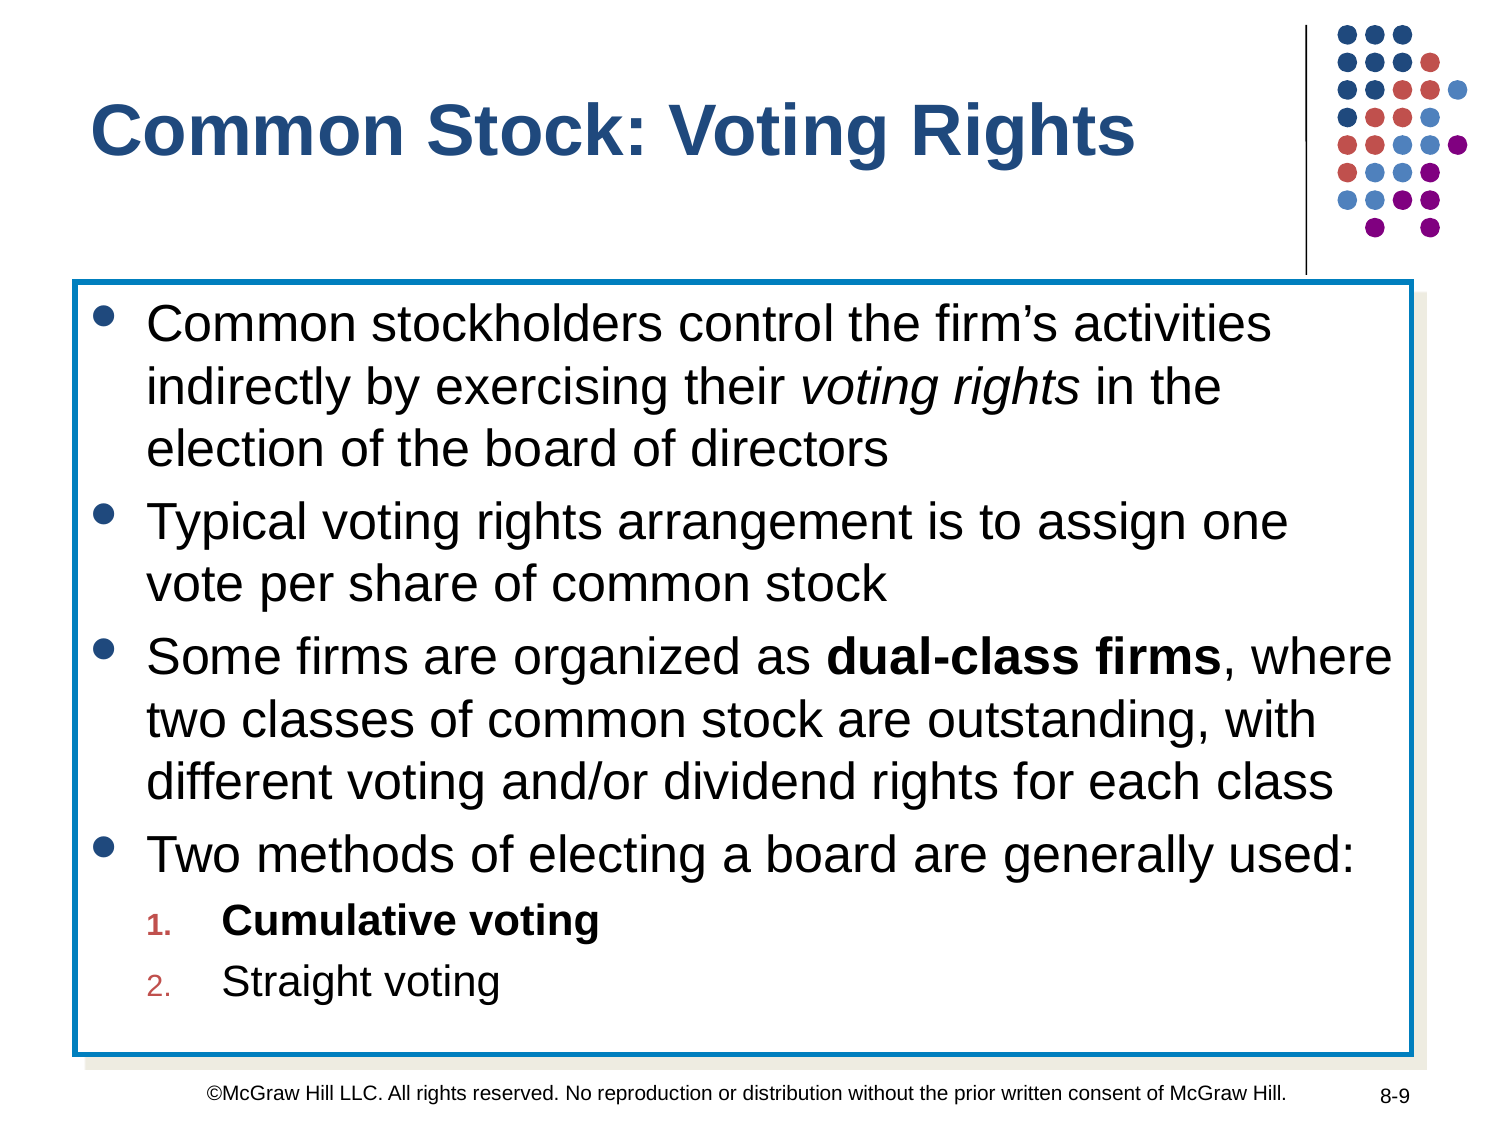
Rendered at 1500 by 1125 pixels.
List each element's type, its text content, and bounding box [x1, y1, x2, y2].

slide_number 8-9 [1341, 1074, 1425, 1120]
footer ©McGraw Hill LLC. All rights reserved. No reproduction or distribution without the prior written consent of McGraw Hill. [159, 1072, 1341, 1123]
title Common Stock: Voting Rights [75, 20, 1313, 233]
list Common stockholders control the firm’s activities indirectly by exercising their voting rights in the election of the board of directors Typical voting rights arrangement is to assign one vote per share of common stock Some firms are organized as dual-class firms, where two classes of common stock are outstanding, with different voting and/or dividend rights for each class Two methods of electing a board are generally used: Cumulative voting Straight voting [75, 282, 1412, 1055]
